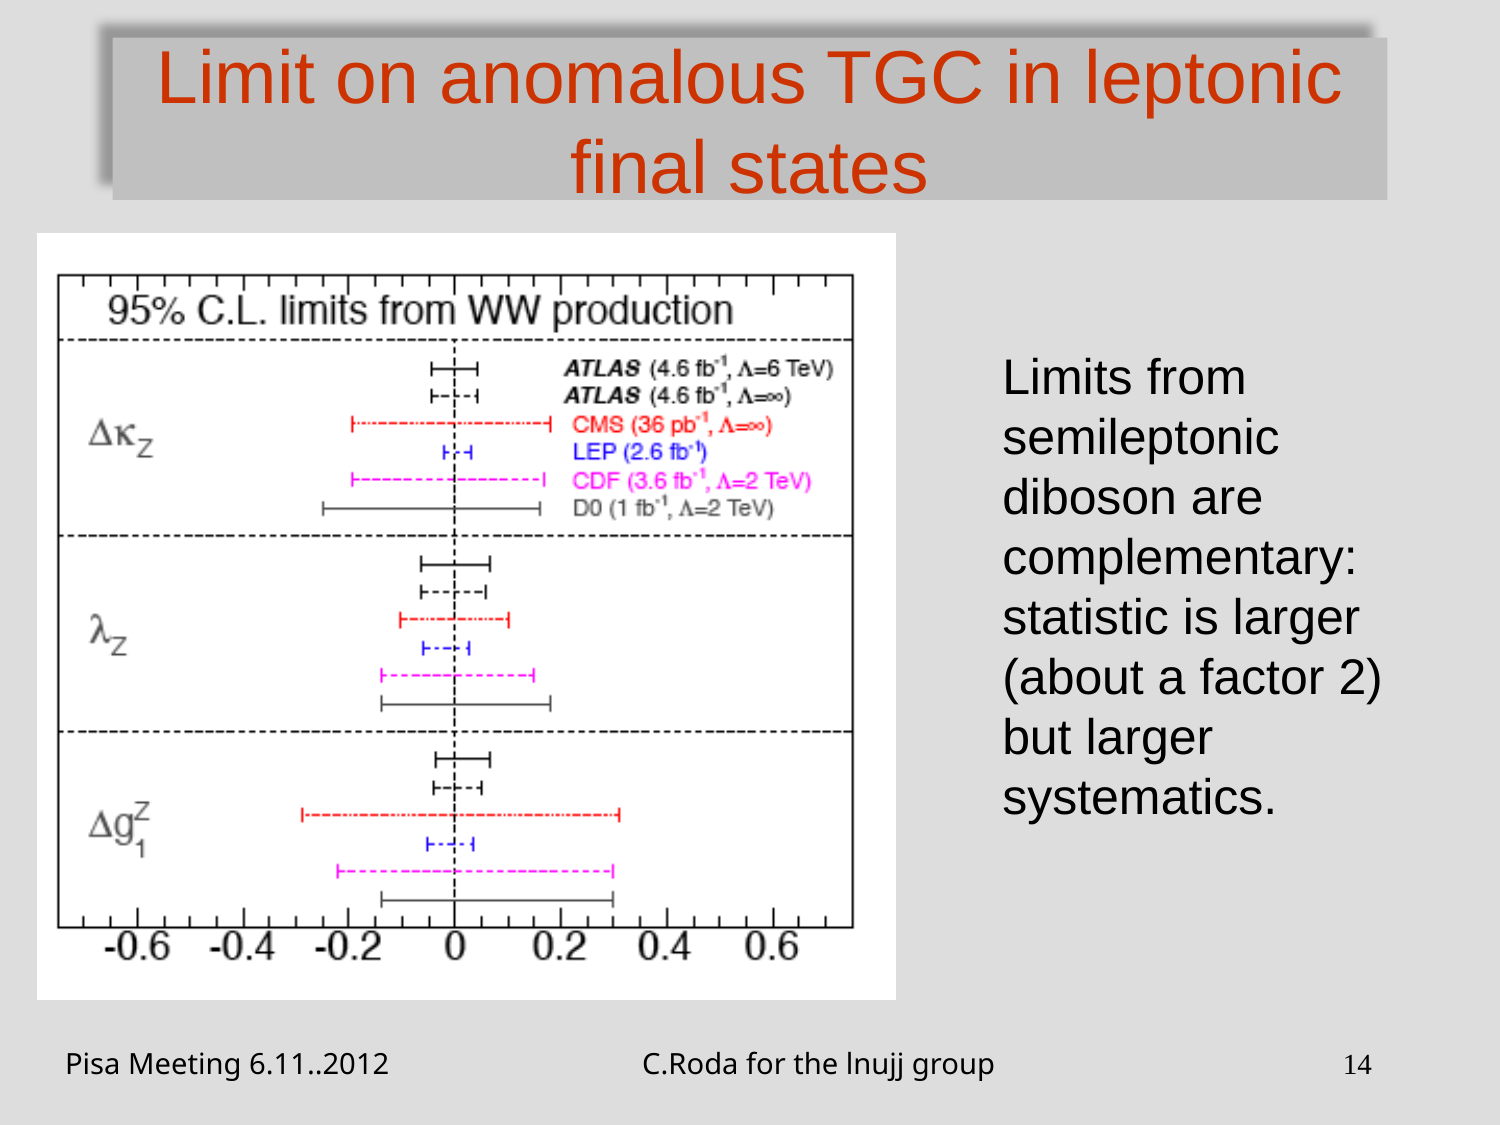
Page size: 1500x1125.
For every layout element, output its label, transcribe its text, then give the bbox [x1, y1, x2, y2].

slide_number Pisa Meeting 6.11..2012 [49, 1037, 562, 1088]
slide_number 14 [1074, 1037, 1388, 1113]
title Limit on anomalous TGC in leptonic final states [111, 36, 1388, 201]
footer C.Roda for the lnujj group [562, 1037, 1074, 1113]
text_box Limits from semileptonic diboson are complementary: statistic is larger (about a factor 2) but larger systematics. [987, 337, 1425, 833]
picture [37, 233, 896, 1001]
